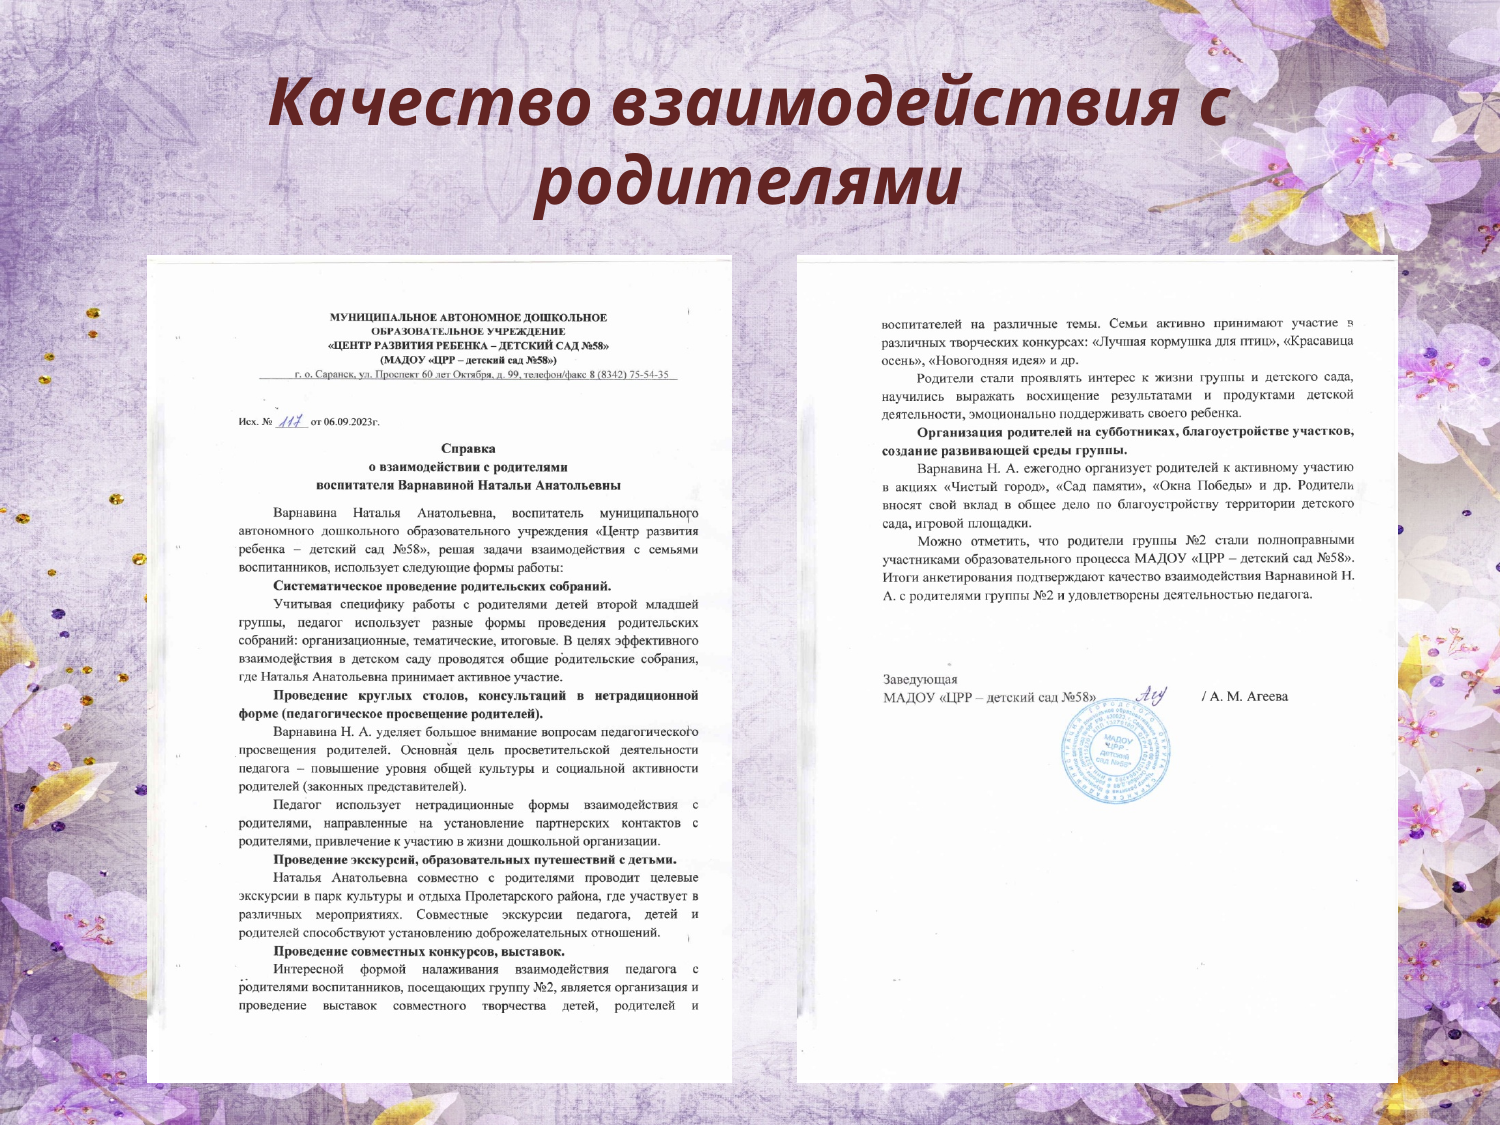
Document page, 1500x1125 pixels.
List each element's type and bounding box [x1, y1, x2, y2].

picture [0, 0, 1500, 1125]
list [147, 255, 733, 1083]
